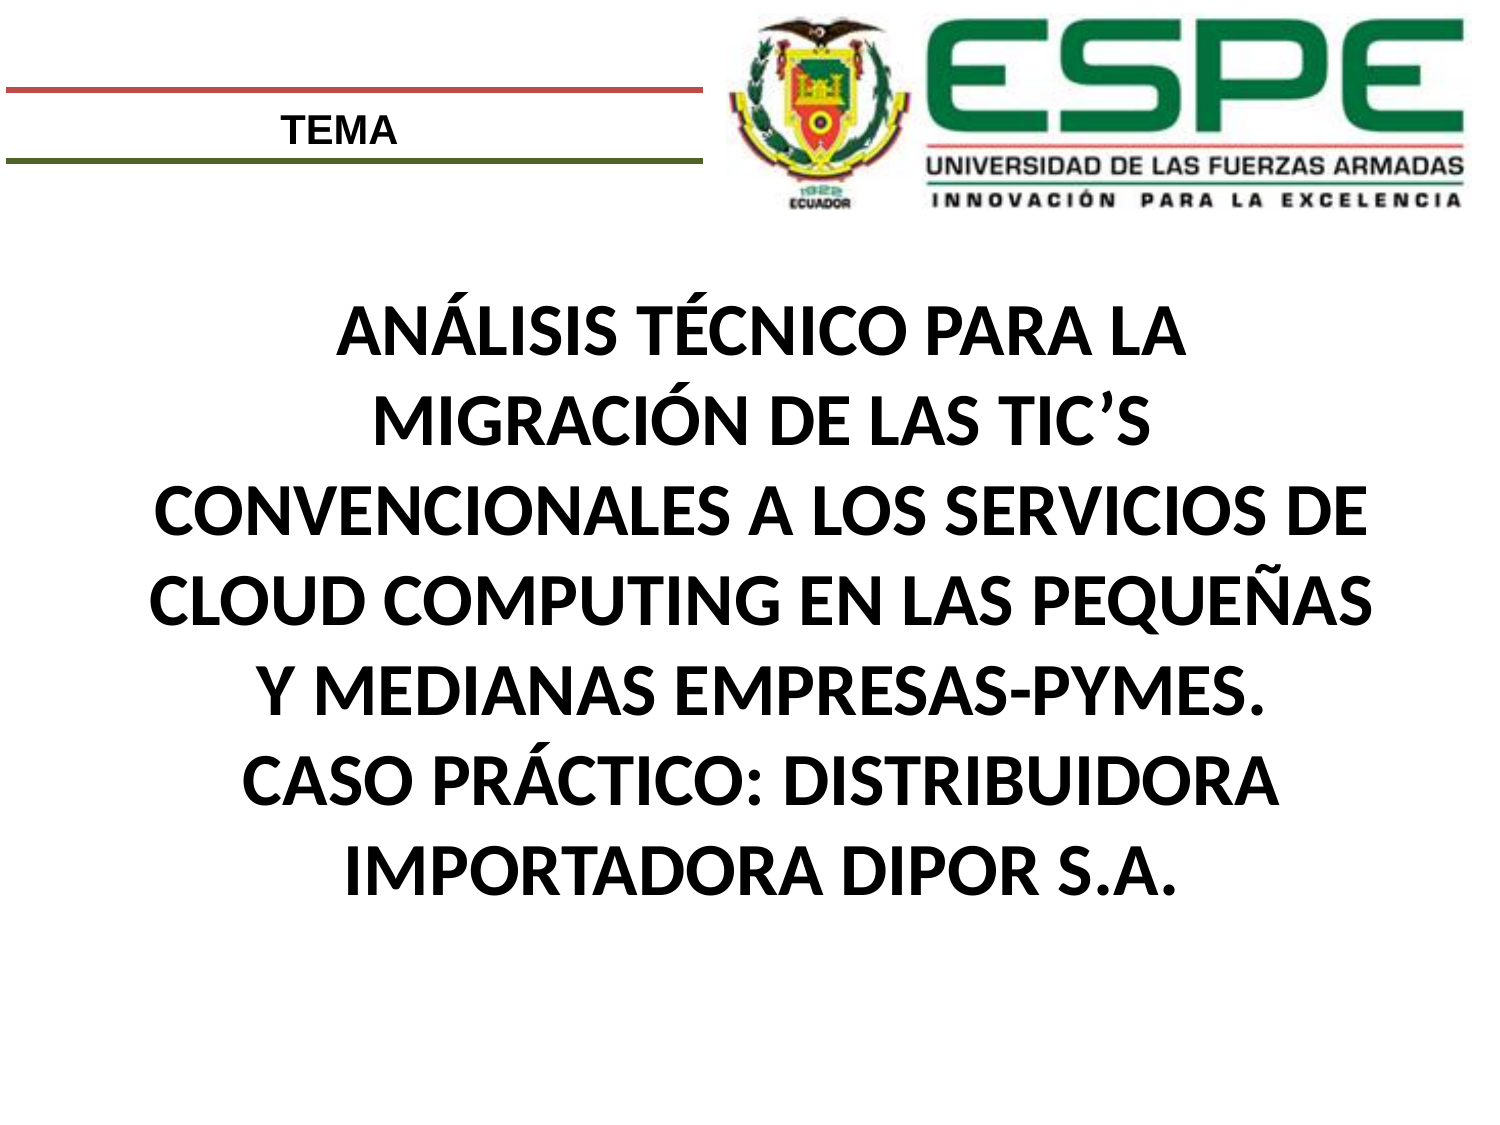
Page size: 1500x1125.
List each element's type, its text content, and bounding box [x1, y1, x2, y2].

title ANÁLISIS TÉCNICO PARA LA MIGRACIÓN DE LAS TIC’S CONVENCIONALES A LOS SERVICIOS DE CLOUD COMPUTING EN LAS PEQUEÑAS Y MEDIANAS EMPRESAS-PYMES. CASO PRÁCTICO: DISTRIBUIDORA IMPORTADORA DIPOR S.A. [124, 474, 1400, 716]
picture [726, 13, 1472, 221]
text_box TEMA [265, 98, 455, 160]
